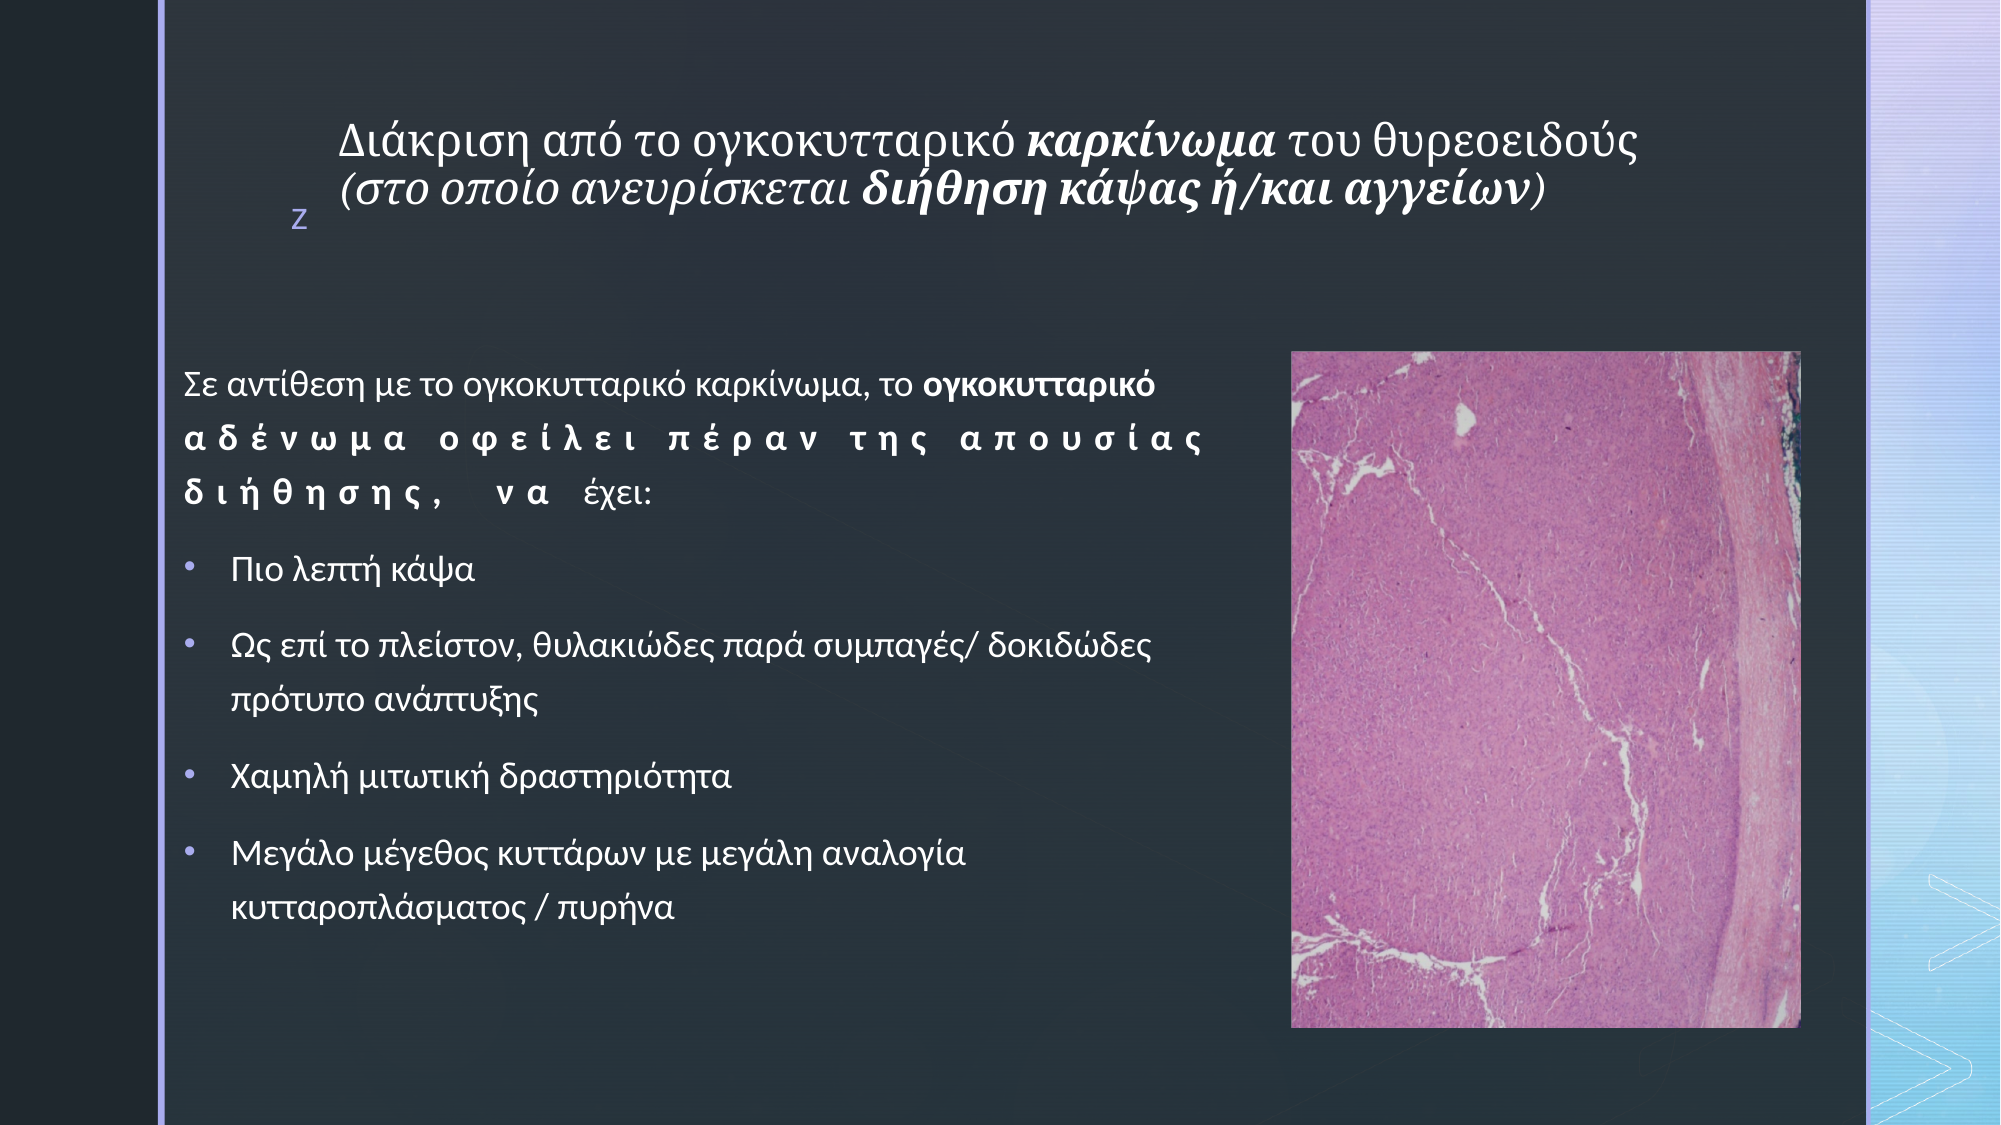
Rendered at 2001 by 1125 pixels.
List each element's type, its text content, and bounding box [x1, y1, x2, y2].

title Διάκριση από το ογκοκυτταρικό καρκίνωμα του θυρεοειδούς (στο οποίο ανευρίσκεται διήθηση κάψας ή/και αγγείων) [323, 99, 1661, 223]
picture [1207, 0, 2001, 1125]
list Σε αντίθεση με το ογκοκυτταρικό καρκίνωμα, το ογκοκυτταρικό αδένωμα οφείλει πέραν της απουσίας διήθησης, να έχει: Πιο λεπτή κάψα Ως επί το πλείστον, θυλακιώδες παρά συμπαγές/ δοκιδώδες πρότυπο ανάπτυξης Χαμηλή μιτωτική δραστηριότητα Μεγάλο μέγεθος κυττάρων με μεγάλη αναλογία κυτταροπλάσματος / πυρήνα [168, 342, 1301, 1023]
